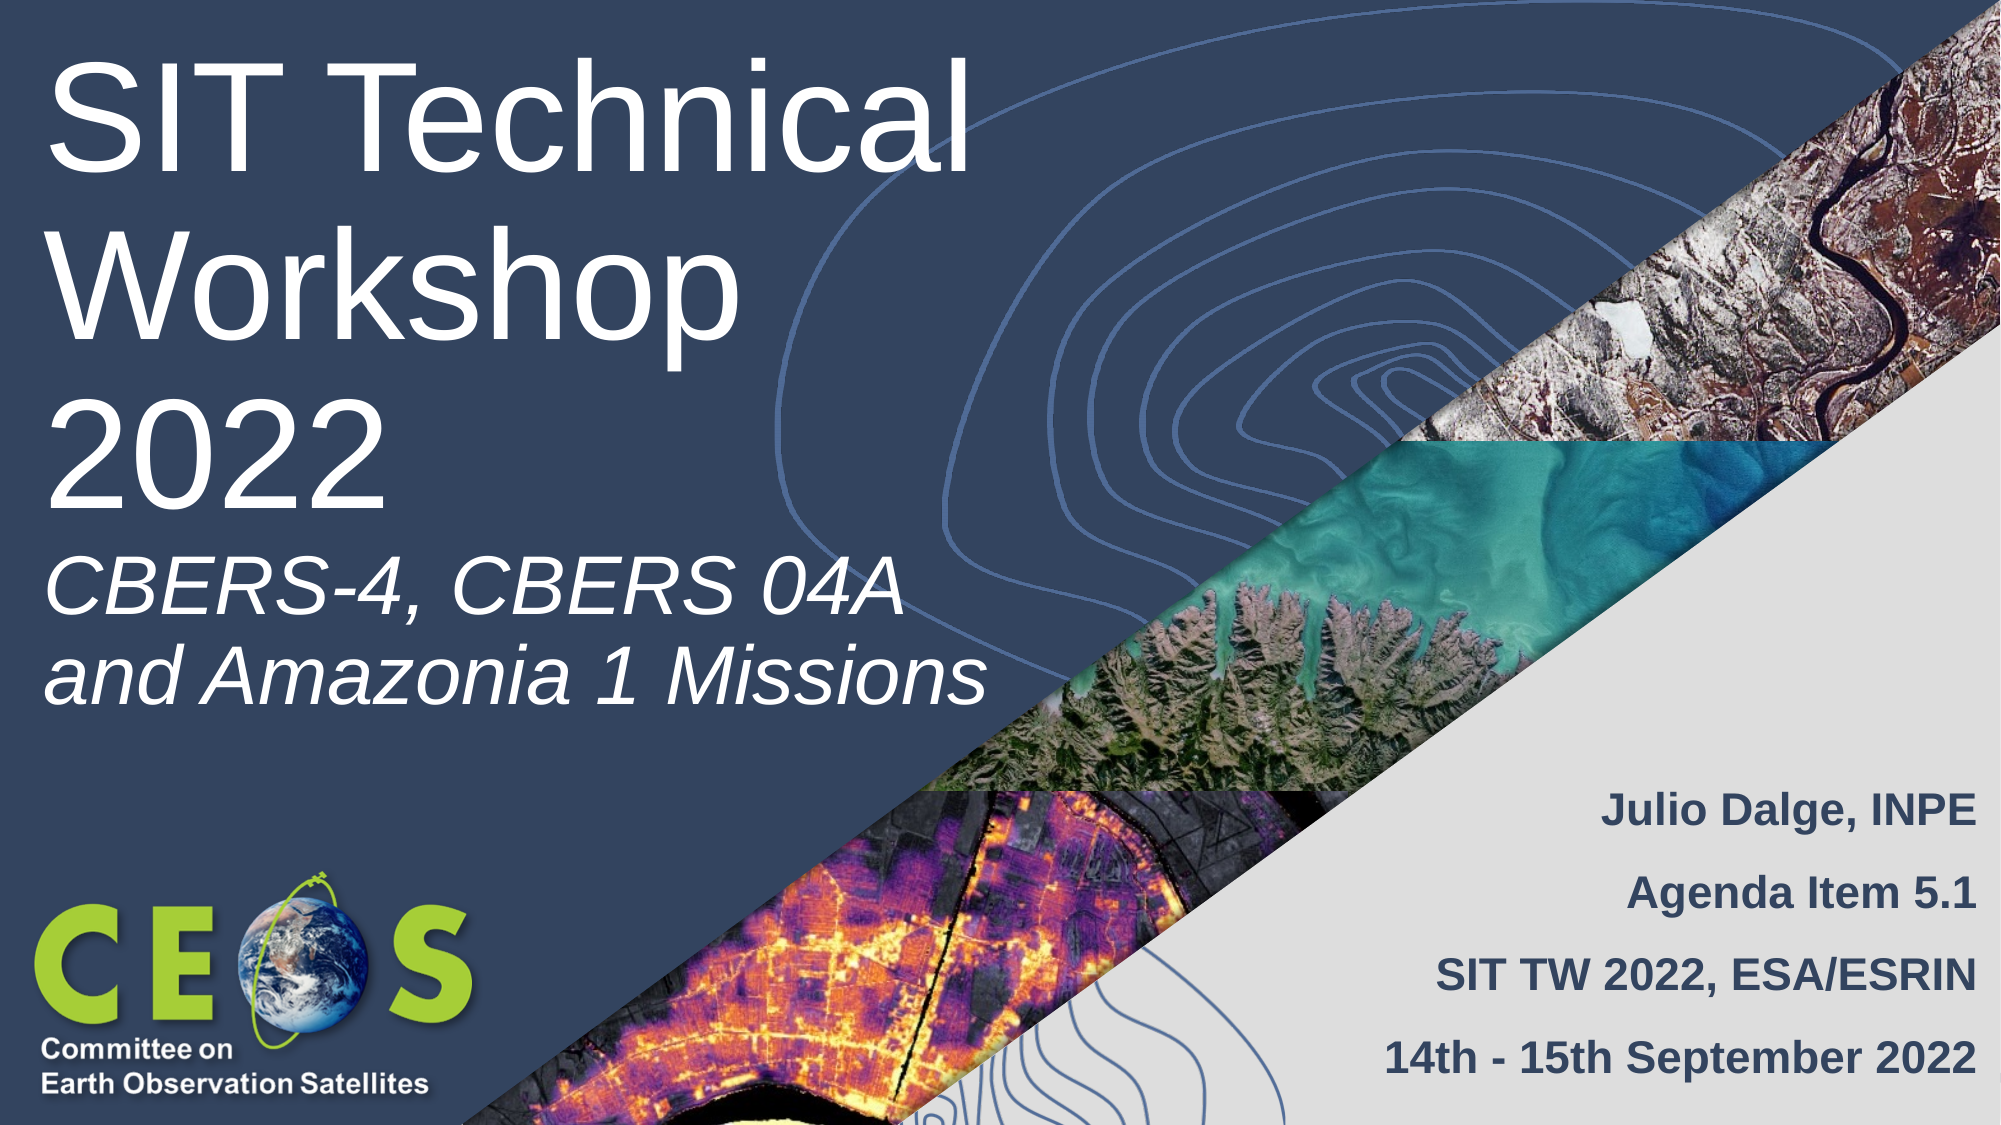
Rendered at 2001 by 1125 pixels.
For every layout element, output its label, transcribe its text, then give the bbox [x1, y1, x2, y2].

picture [22, 0, 2001, 1125]
title SIT Technical Workshop 2022 CBERS-4, CBERS 04A and Amazonia 1 Missions [28, 28, 1039, 716]
text_box Julio Dalge, INPE Agenda Item 5.1 SIT TW 2022, ESA/ESRIN 14th - 15th September 2022 [1184, 697, 1978, 1125]
